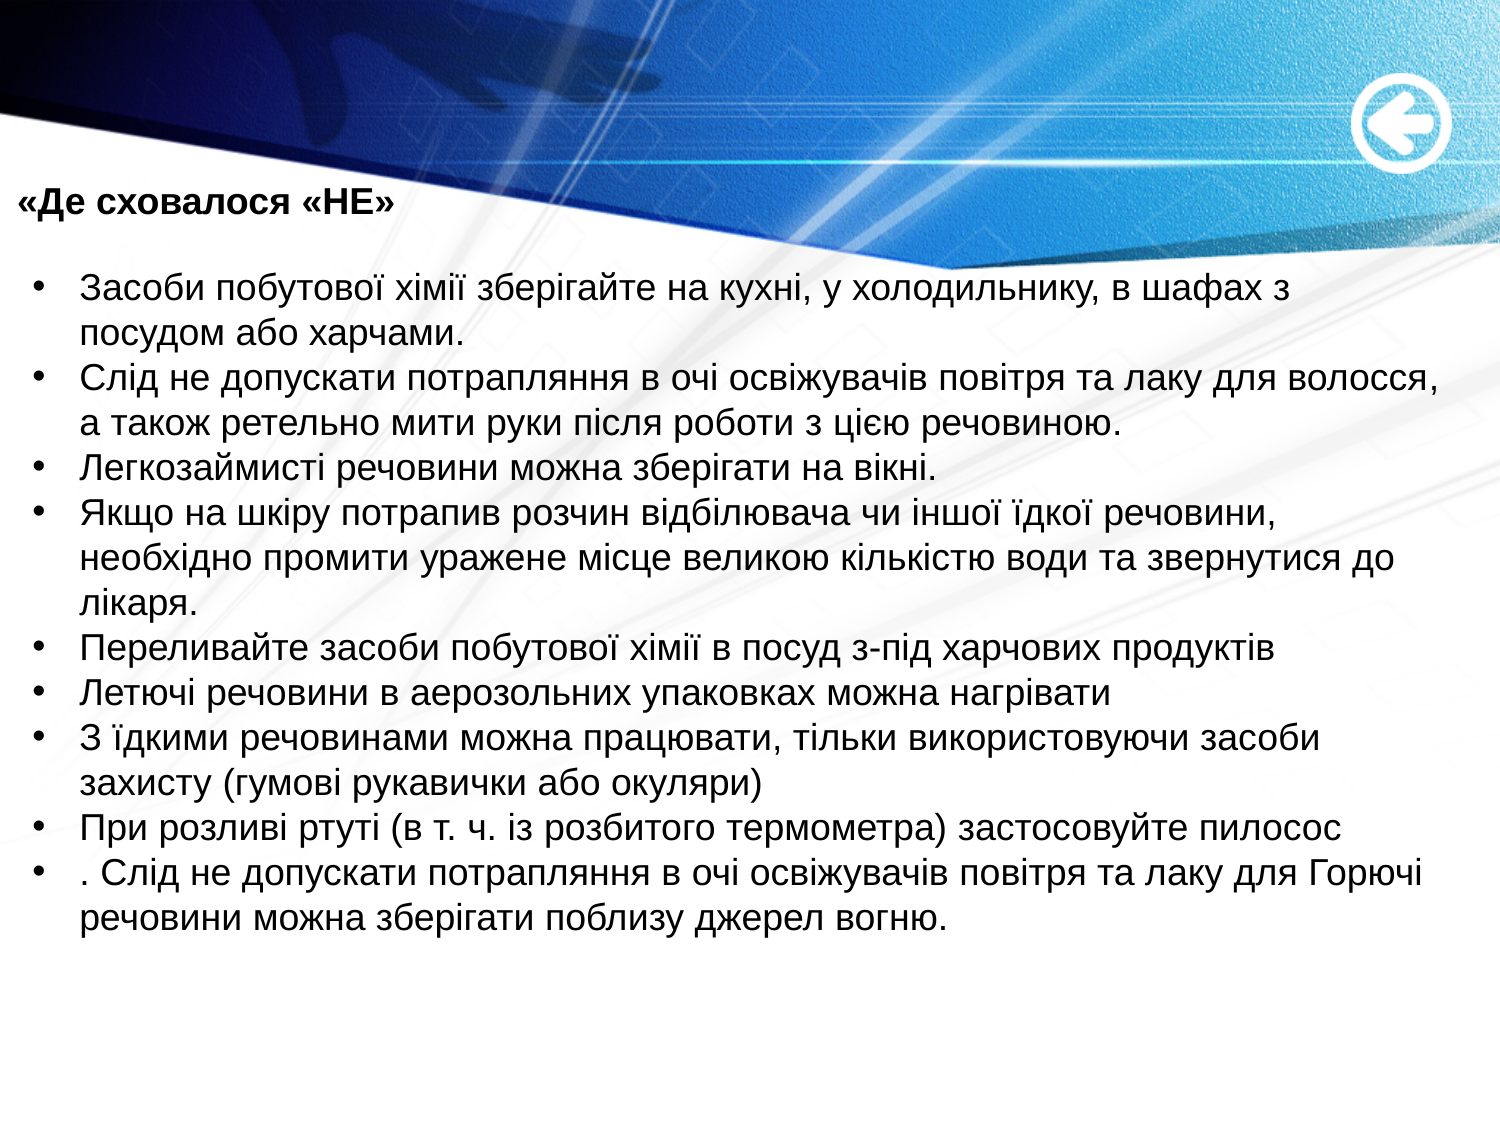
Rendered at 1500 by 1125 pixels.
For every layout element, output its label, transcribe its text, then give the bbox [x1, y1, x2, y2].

text_box Засоби побутової хімії зберігайте на кухні, у холодильнику, в шафах з посудом або харчами. Слід не допускати потрапляння в очі освіжувачів повітря та лаку для волосся, а також ретельно мити руки після роботи з цією речовиною. Легкозаймисті речовини можна зберігати на вікні. Якщо на шкіру потрапив розчин відбілювача чи іншої їдкої речовини, необхідно промити уражене місце великою кількістю води та звернутися до лікаря. Переливайте засоби побутової хімії в посуд з-під харчових продуктів Летючі речовини в аерозольних упаковках можна нагрівати З їдкими речовинами можна працювати, тільки використовуючи засоби захисту (гумові рукавички або окуляри) При розливі ртуті (в т. ч. із розбитого термометра) застосовуйте пилосос . Слід не допускати потрапляння в очі освіжувачів повітря та лаку для Горючі речовини можна зберігати поблизу джерел вогню. [17, 255, 1459, 946]
picture [0, 0, 1500, 1125]
text_box «Де сховалося «НЕ» [2, 169, 411, 230]
